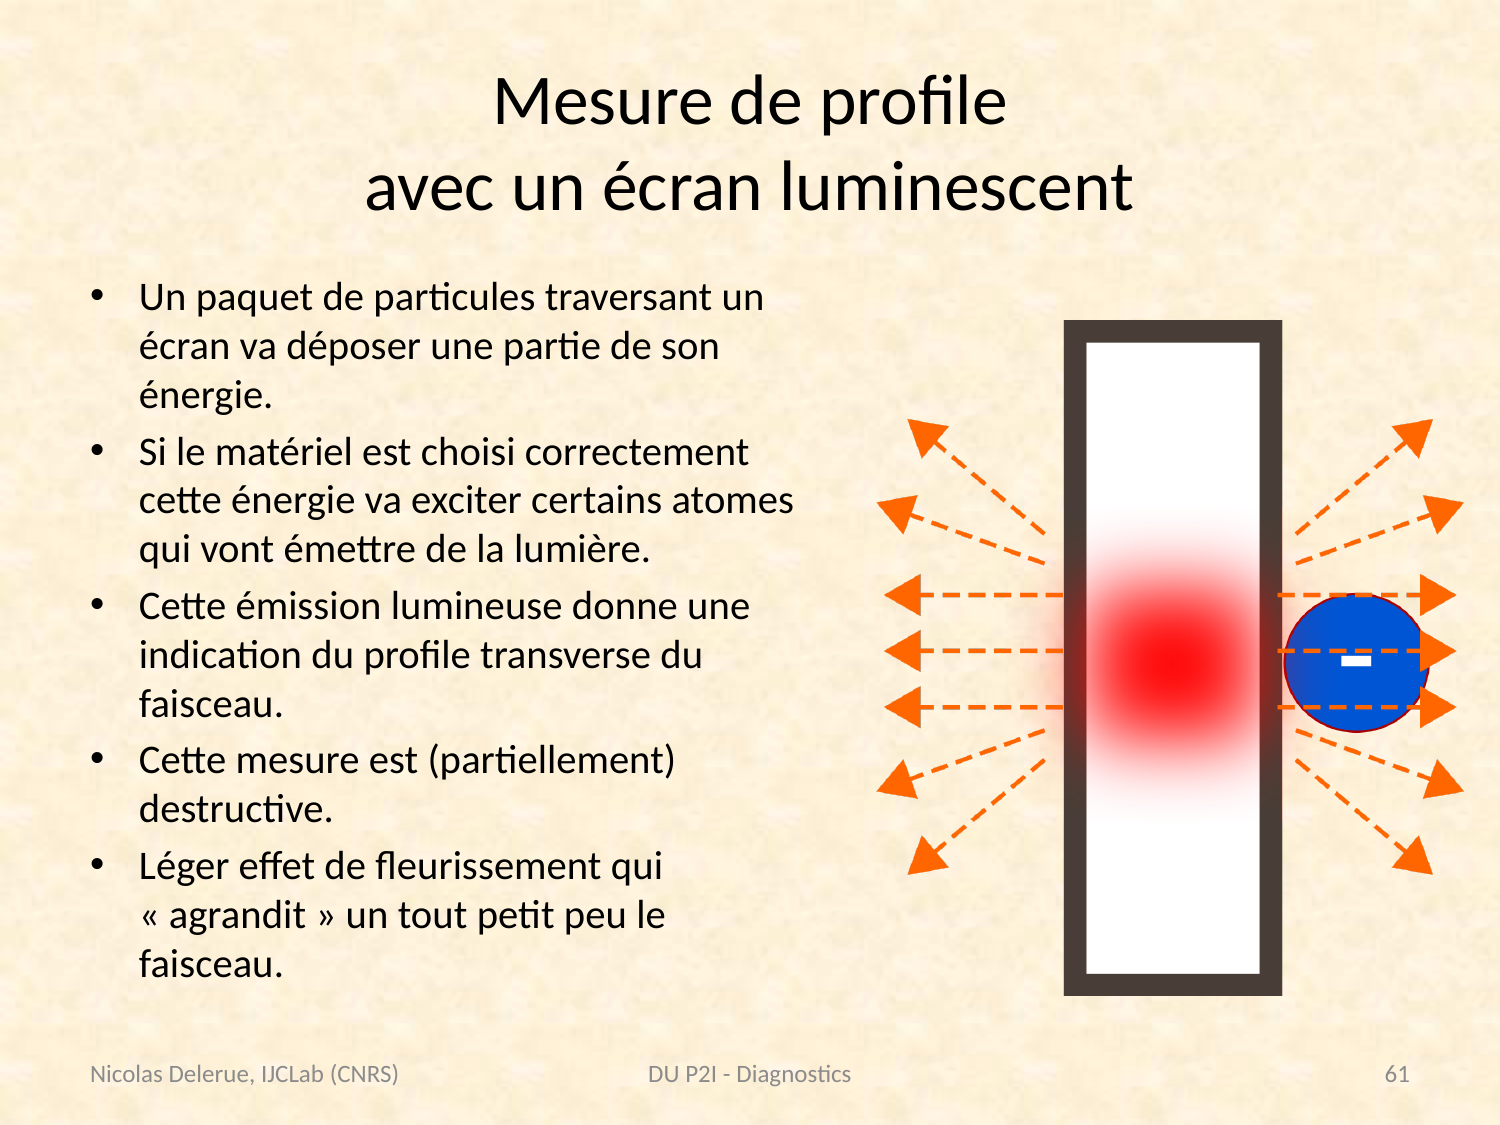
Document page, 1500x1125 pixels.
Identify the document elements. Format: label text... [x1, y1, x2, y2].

slide_number Nicolas Delerue, IJCLab (CNRS) [75, 1042, 425, 1103]
title Mesure de profile avec un écran luminescent [75, 45, 1425, 233]
list Un paquet de particules traversant un écran va déposer une partie de son énergie. Si le matériel est choisi correctement cette énergie va exciter certains atomes qui vont émettre de la lumière. Cette émission lumineuse donne une indication du profile transverse du faisceau. Cette mesure est (partiellement) destructive. Léger effet de fleurissement qui « agrandit » un tout petit peu le faisceau. [75, 262, 828, 1005]
picture [0, 0, 1500, 1125]
slide_number 61 [1074, 1042, 1425, 1103]
footer DU P2I - Diagnostics [512, 1042, 988, 1103]
